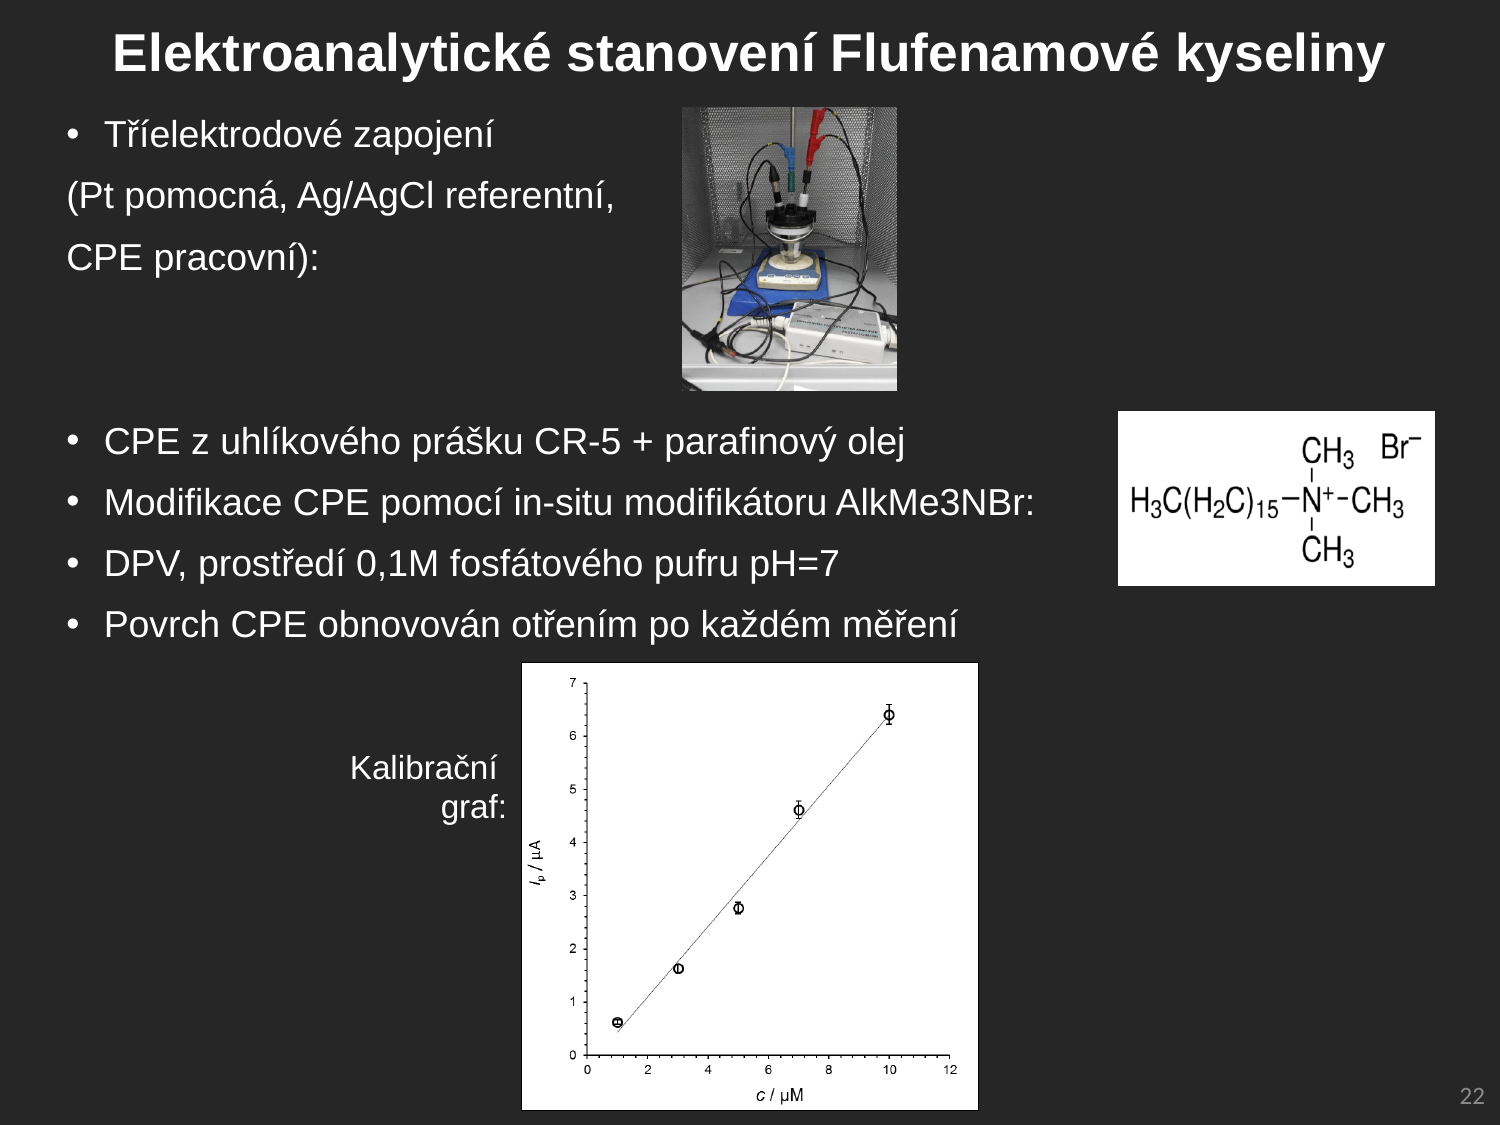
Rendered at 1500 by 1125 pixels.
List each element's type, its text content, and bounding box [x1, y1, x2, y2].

list Tříelektrodové zapojení (Pt pomocná, Ag/AgCl referentní, CPE pracovní): CPE z uhlíkového prášku CR-5 + parafinový olej Modifikace CPE pomocí in-situ modifikátoru AlkMe3NBr: DPV, prostředí 0,1M fosfátového pufru pH=7 Povrch CPE obnovován otřením po každém měření [51, 107, 1345, 1114]
picture [521, 661, 979, 1111]
title Elektroanalytické stanovení Flufenamové kyseliny [0, 0, 1500, 108]
picture [1118, 411, 1435, 586]
slide_number 22 [1162, 1064, 1500, 1124]
text_box Kalibrační graf: [253, 738, 521, 833]
picture [682, 107, 897, 391]
